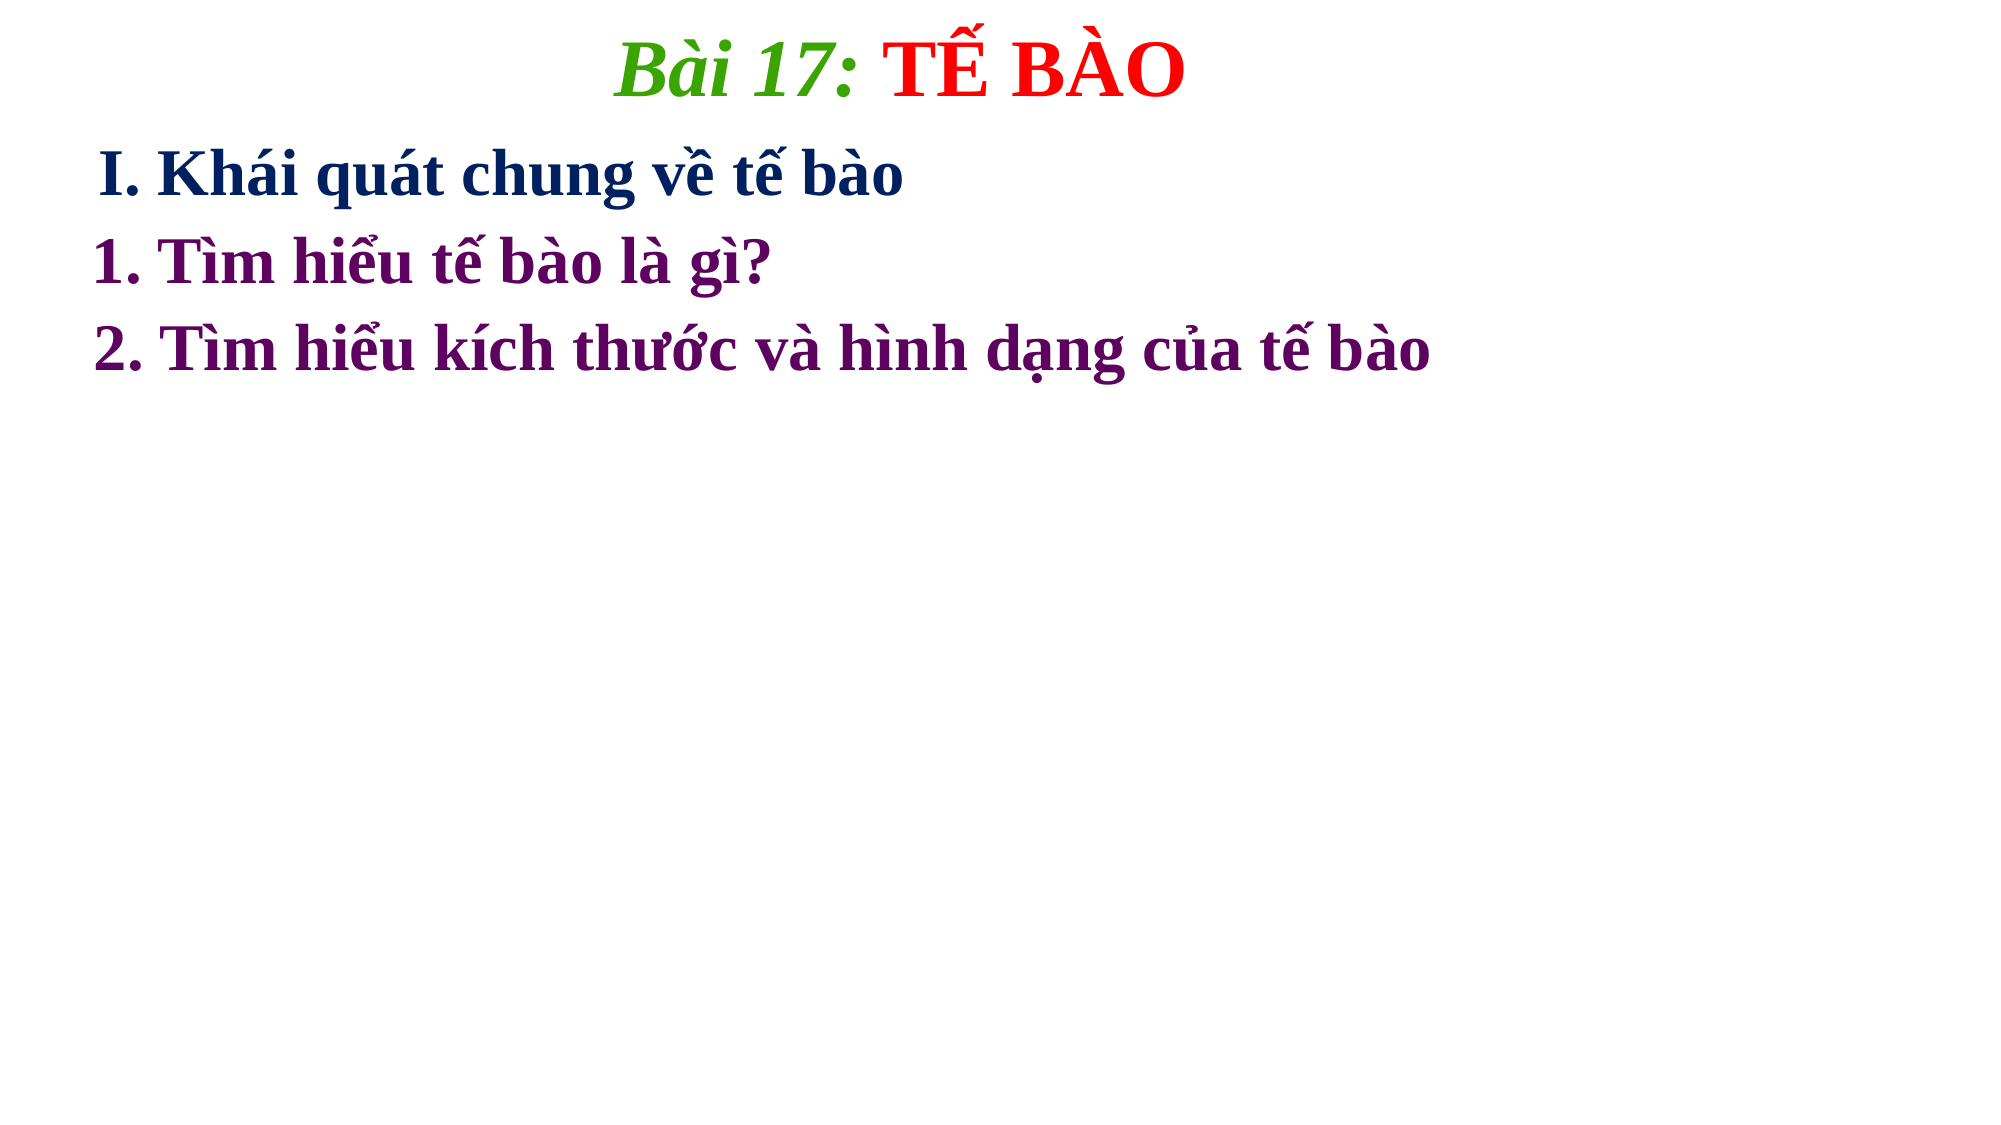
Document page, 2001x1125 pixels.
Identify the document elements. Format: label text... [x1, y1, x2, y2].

text_box 1. Tìm hiểu tế bào là gì? [67, 199, 800, 287]
text_box I. Khái quát chung về tế bào [67, 112, 938, 226]
text_box 2. Tìm hiểu kích thước và hình dạng của tế bào [65, 287, 1461, 401]
subtitle Bài 17: TẾ BÀO [549, 6, 1253, 135]
